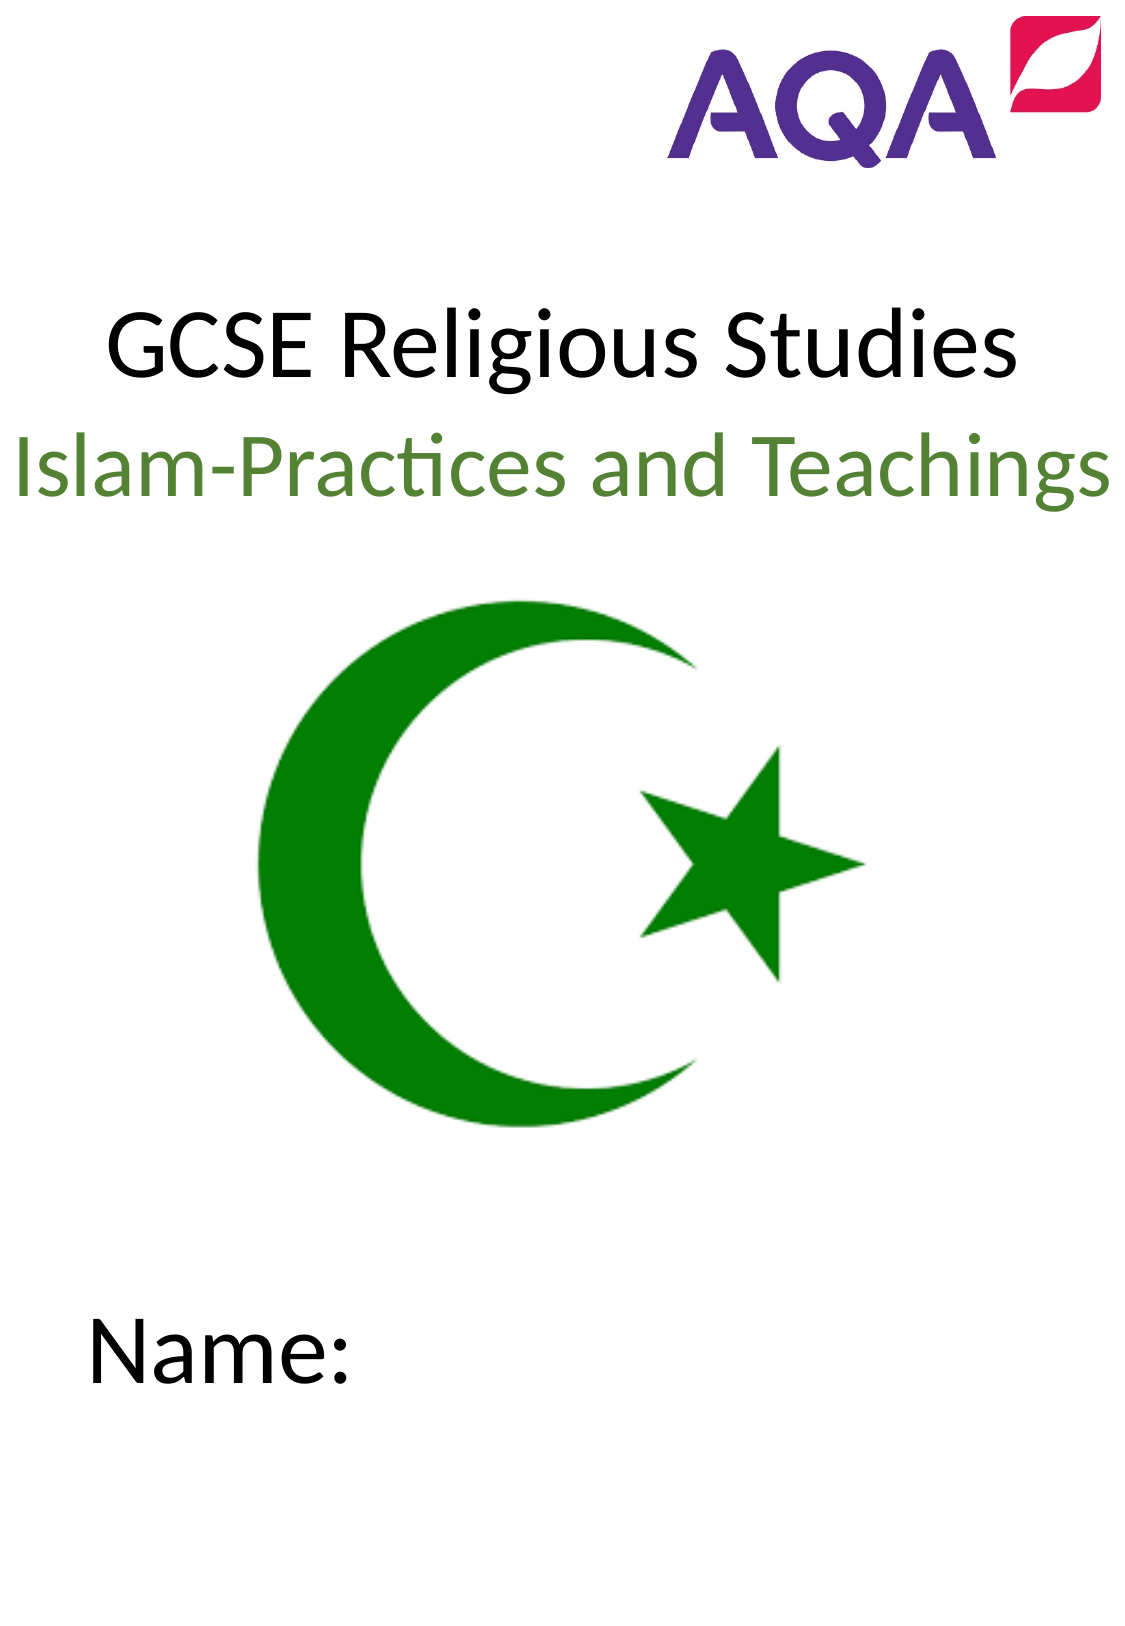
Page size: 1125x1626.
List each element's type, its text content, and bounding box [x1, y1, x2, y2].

picture [667, 16, 1101, 168]
text_box GCSE Religious Studies Islam-Practices and Teachings Name: [0, 0, 1125, 1625]
picture [254, 597, 872, 1133]
